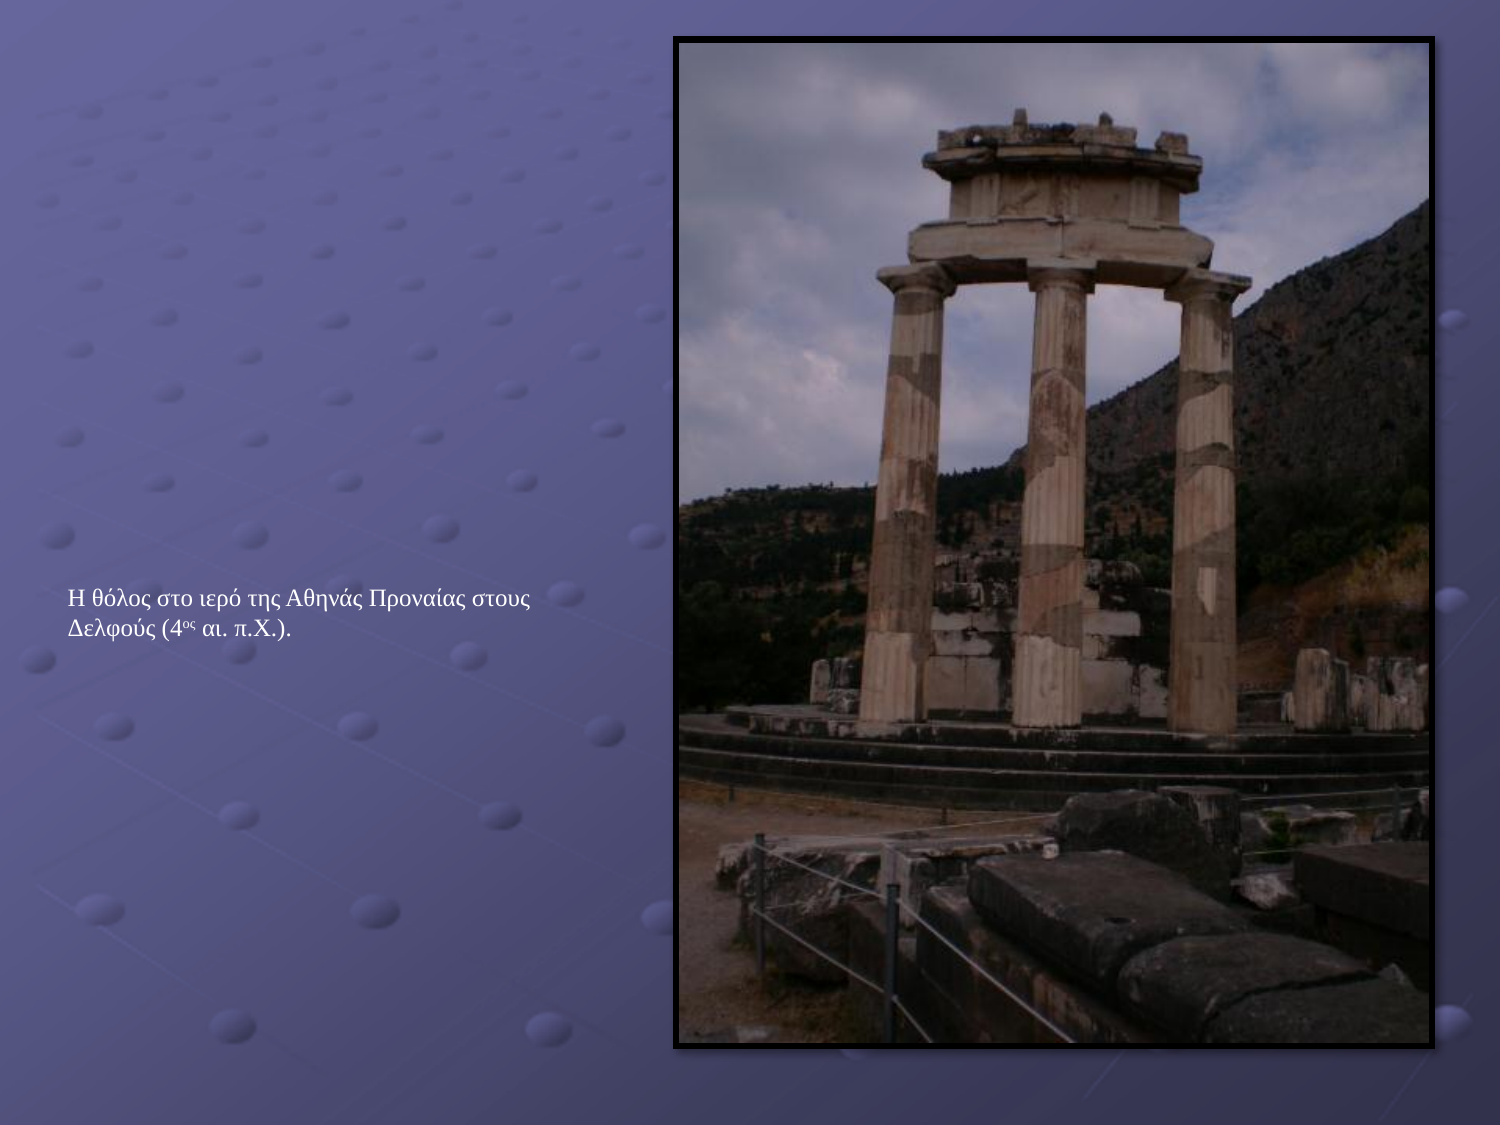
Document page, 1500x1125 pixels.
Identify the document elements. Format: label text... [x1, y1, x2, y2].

picture [0, 0, 1500, 1125]
text_box Η θόλος στο ιερό της Αθηνάς Προναίας στους Δελφούς (4ος αι. π.Χ.). [53, 574, 585, 649]
